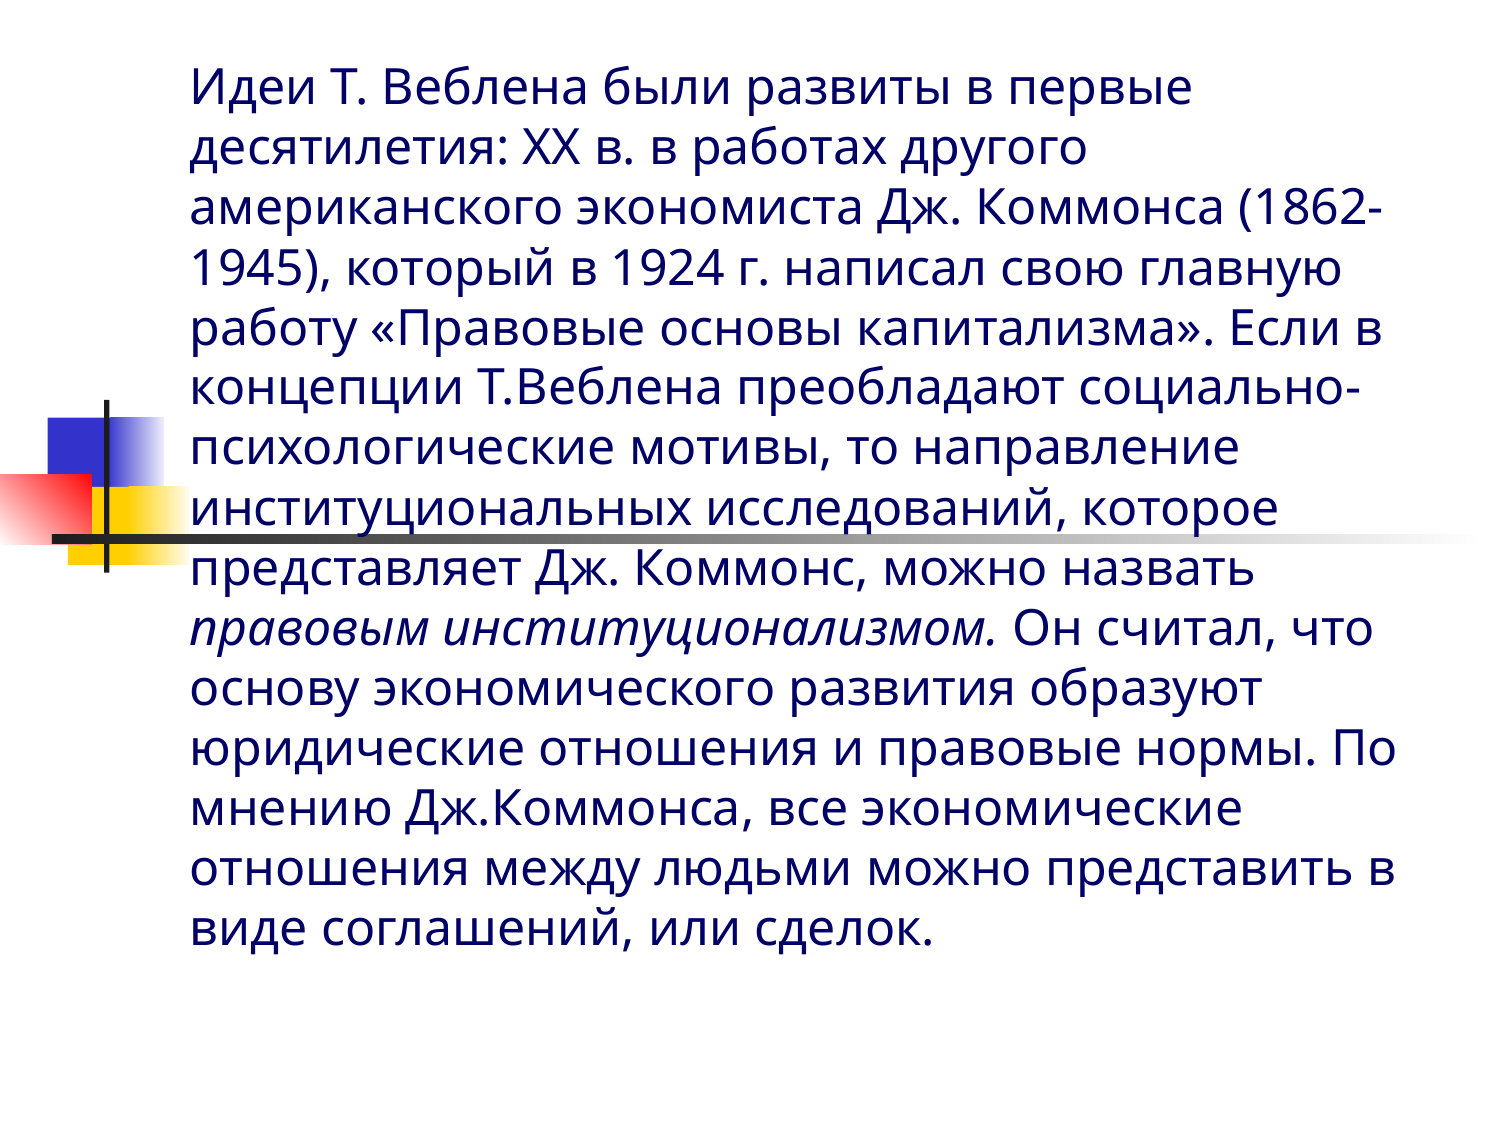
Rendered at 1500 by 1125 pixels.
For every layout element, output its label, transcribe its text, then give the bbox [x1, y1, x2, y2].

title Идеи Т. Веблена были развиты в первые десятилетия: ХХ в. в работах другого американского экономиста Дж. Коммонса (1862-1945), который в 1924 г. написал свою главную работу «Правовые основы капитализма». Если в концепции Т.Веблена преобладают социально-психологические мотивы, то направление институциональных исследований, которое представляет Дж. Коммонс, можно назвать правовым институционализмом. Он считал, что основу экономического развития образуют юридические отношения и правовые нормы. По мнению Дж.Коммонса, все экономические отношения между людьми можно представить в виде соглашений, или сделок. [174, 49, 1463, 963]
